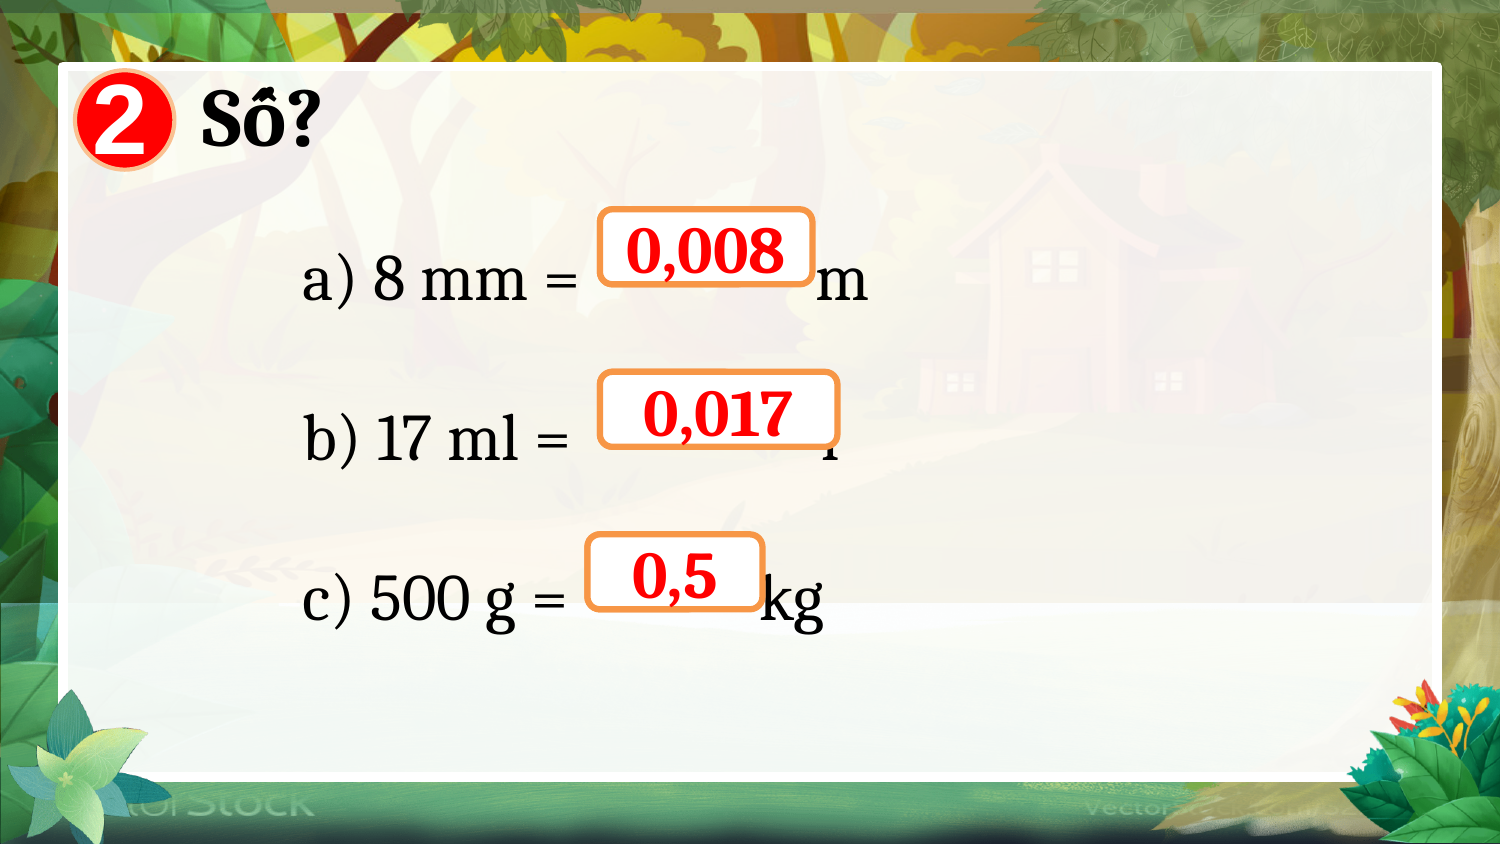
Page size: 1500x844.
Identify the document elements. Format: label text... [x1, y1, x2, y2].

picture [0, 0, 1500, 844]
text_box 0,008 [597, 207, 815, 287]
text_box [74, 46, 175, 184]
text_box 0,5 [585, 532, 765, 612]
text_box 0,017 [597, 369, 840, 449]
text_box a) 8 mm = m b) 17 ml = l c) 500 g = kg [287, 146, 1375, 642]
text_box Số? [187, 55, 1413, 171]
